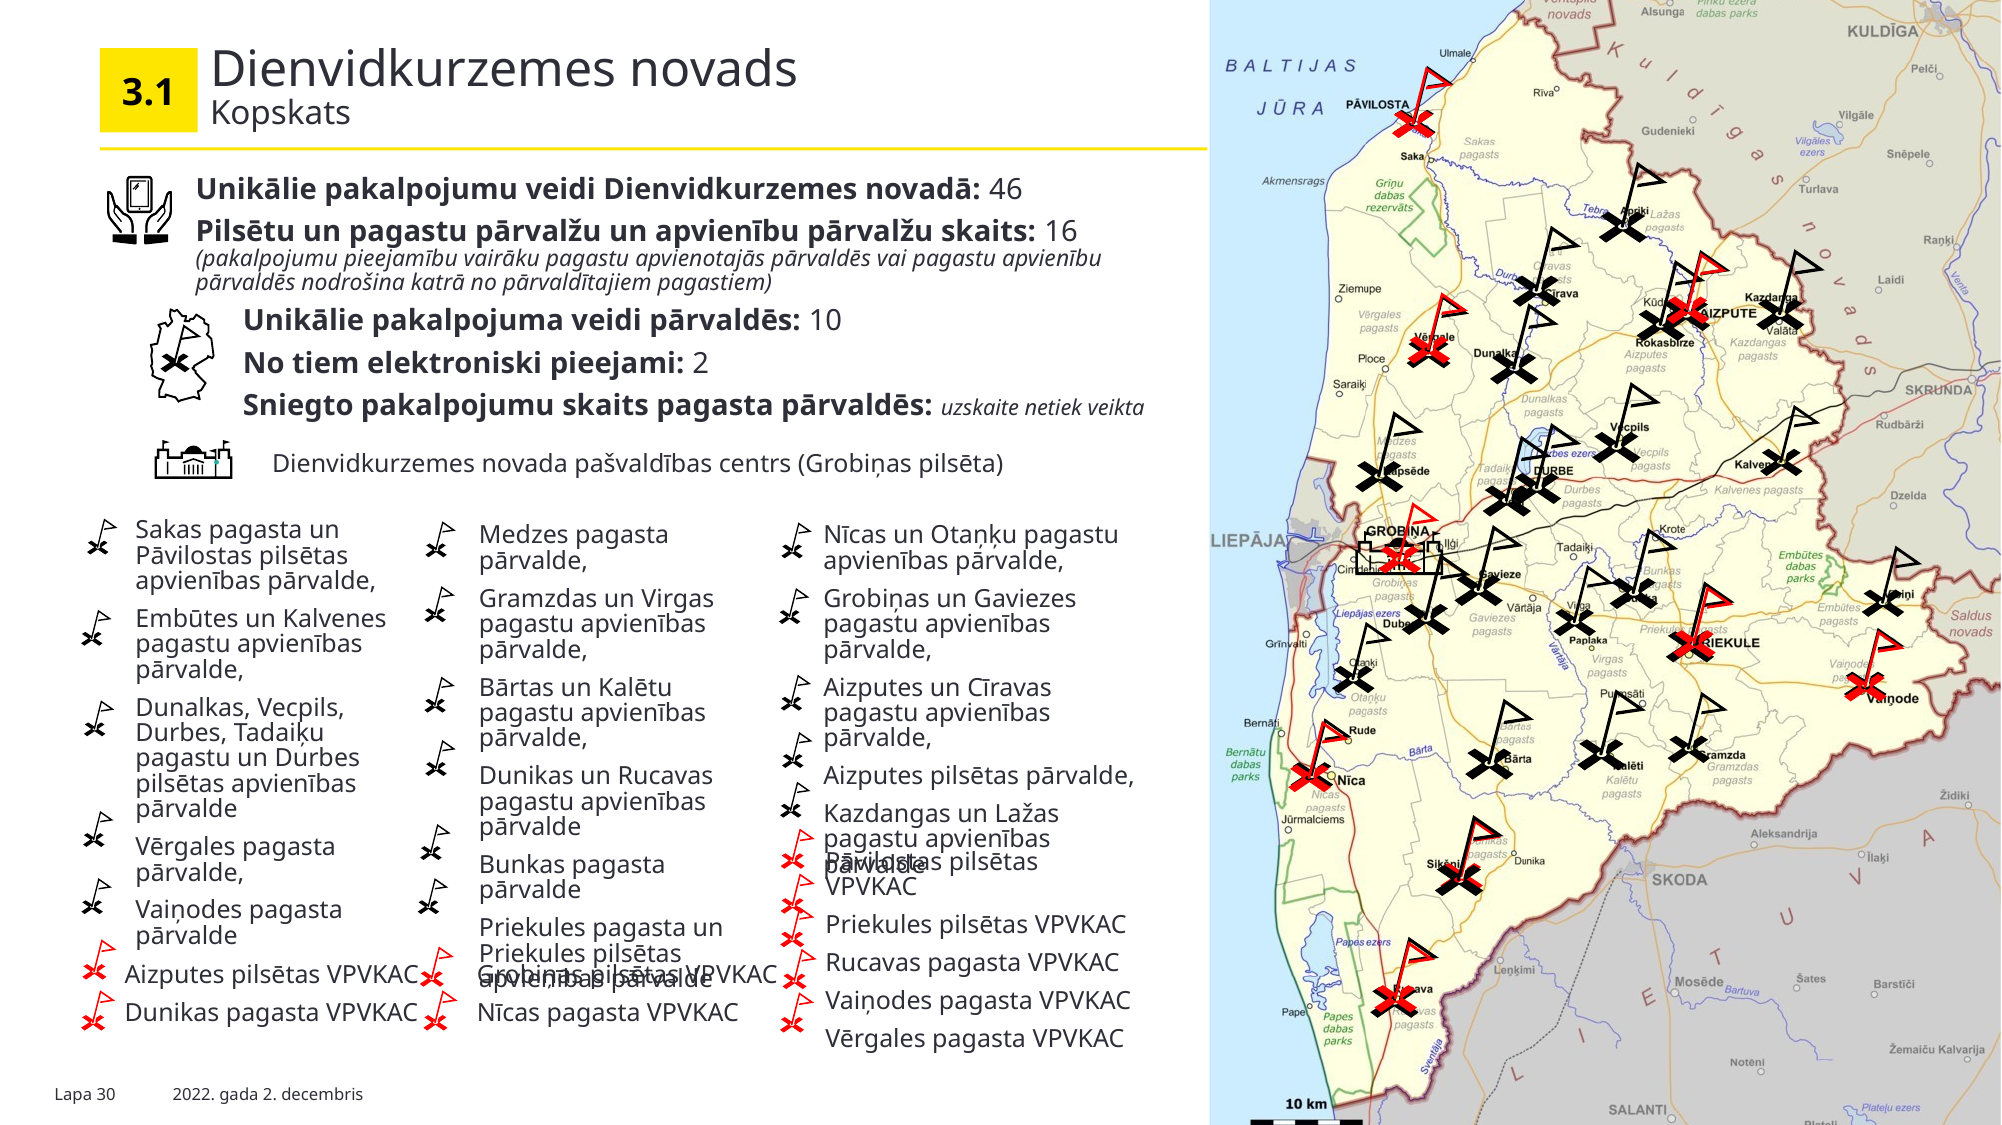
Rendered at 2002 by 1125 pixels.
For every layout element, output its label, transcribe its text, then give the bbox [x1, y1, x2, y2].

text_box [780, 906, 815, 948]
text_box [781, 522, 812, 559]
text_box [425, 521, 456, 558]
text_box [424, 586, 455, 623]
text_box Nīcas un Otaņķu pagastu apvienības pārvalde, Grobiņas un Gaviezes pagastu apvienības pārvalde, Aizputes un Cīravas pagastu apvienības pārvalde, Aizputes pilsētas pārvalde, Kazdangas un Lažas pagastu apvienības pārvalde [823, 517, 1151, 879]
text_box [780, 781, 811, 818]
text_box [425, 740, 456, 776]
text_box [417, 878, 449, 915]
text_box [778, 588, 810, 625]
text_box [81, 990, 116, 1031]
title Dienvidkurzemes novads [210, 46, 1202, 90]
text_box Sakas pagasta un Pāvilostas pilsētas apvienības pārvalde, Embūtes un Kalvenes pagastu apvienības pārvalde, Dunalkas, Vecpils, Durbes, Tadaiķu pagastu un Durbes pilsētas apvienības pārvalde Vērgales pagasta pārvalde, Vaiņodes pagasta pārvalde [135, 512, 422, 950]
text_box [154, 439, 233, 479]
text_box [1207, 0, 2001, 1125]
text_box [780, 992, 815, 1033]
text_box [81, 609, 112, 646]
text_box [780, 873, 815, 914]
text_box 3.1 [98, 46, 200, 135]
slide_number Lapa 30 [39, 1076, 149, 1107]
text_box Medzes pagasta pārvalde, Gramzdas un Virgas pagastu apvienības pārvalde, Bārtas un Kalētu pagastu apvienības pārvalde, Dunikas un Rucavas pagastu apvienības pārvalde Bunkas pagasta pārvalde Priekules pagasta un Priekules pilsētas apvienības pārvalde [479, 517, 767, 956]
text_box [780, 828, 815, 869]
text_box Grobiņas pilsētas VPVKAC Nīcas pagasta VPVKAC [476, 956, 789, 1027]
text_box Kopskats [209, 89, 907, 131]
text_box [423, 990, 458, 1031]
text_box [420, 824, 451, 861]
text_box [780, 674, 812, 711]
text_box [419, 946, 454, 987]
text_box [149, 308, 215, 403]
text_box [82, 939, 117, 980]
text_box [81, 878, 112, 915]
text_box Unikālie pakalpojumu veidi Dienvidkurzemes novadā: 46 Pilsētu un pagastu pārvalžu un apvienību pārvalžu skaits: 16 (pakalpojumu pieejamību vairāku pagastu apvienotajās pārvaldēs vai pagastu apvienību pārvaldēs nodrošina katrā no pārvaldītajiem pagastiem) Unikālie pakalpojuma veidi pārvaldēs: 10 No tiem elektroniski pieejami: 2 Sniegto pakalpojumu skaits pagasta pārvaldēs: uzskaite netiek veikta [195, 169, 1157, 460]
text_box [424, 676, 455, 713]
text_box [83, 700, 115, 737]
text_box [782, 948, 817, 990]
text_box [87, 518, 118, 555]
text_box [782, 731, 813, 768]
text_box [83, 811, 114, 847]
text_box Pāvilostas pilsētas VPVKAC Priekules pilsētas VPVKAC Rucavas pagasta VPVKAC Vaiņodes pagasta VPVKAC Vērgales pagasta VPVKAC [825, 844, 1137, 1053]
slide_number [158, 1076, 400, 1107]
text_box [106, 175, 173, 245]
text_box Aizputes pilsētas VPVKAC Dunikas pagasta VPVKAC [124, 956, 437, 1027]
text_box Dienvidkurzemes novada pašvaldības centrs (Grobiņas pilsēta) [213, 446, 1116, 478]
